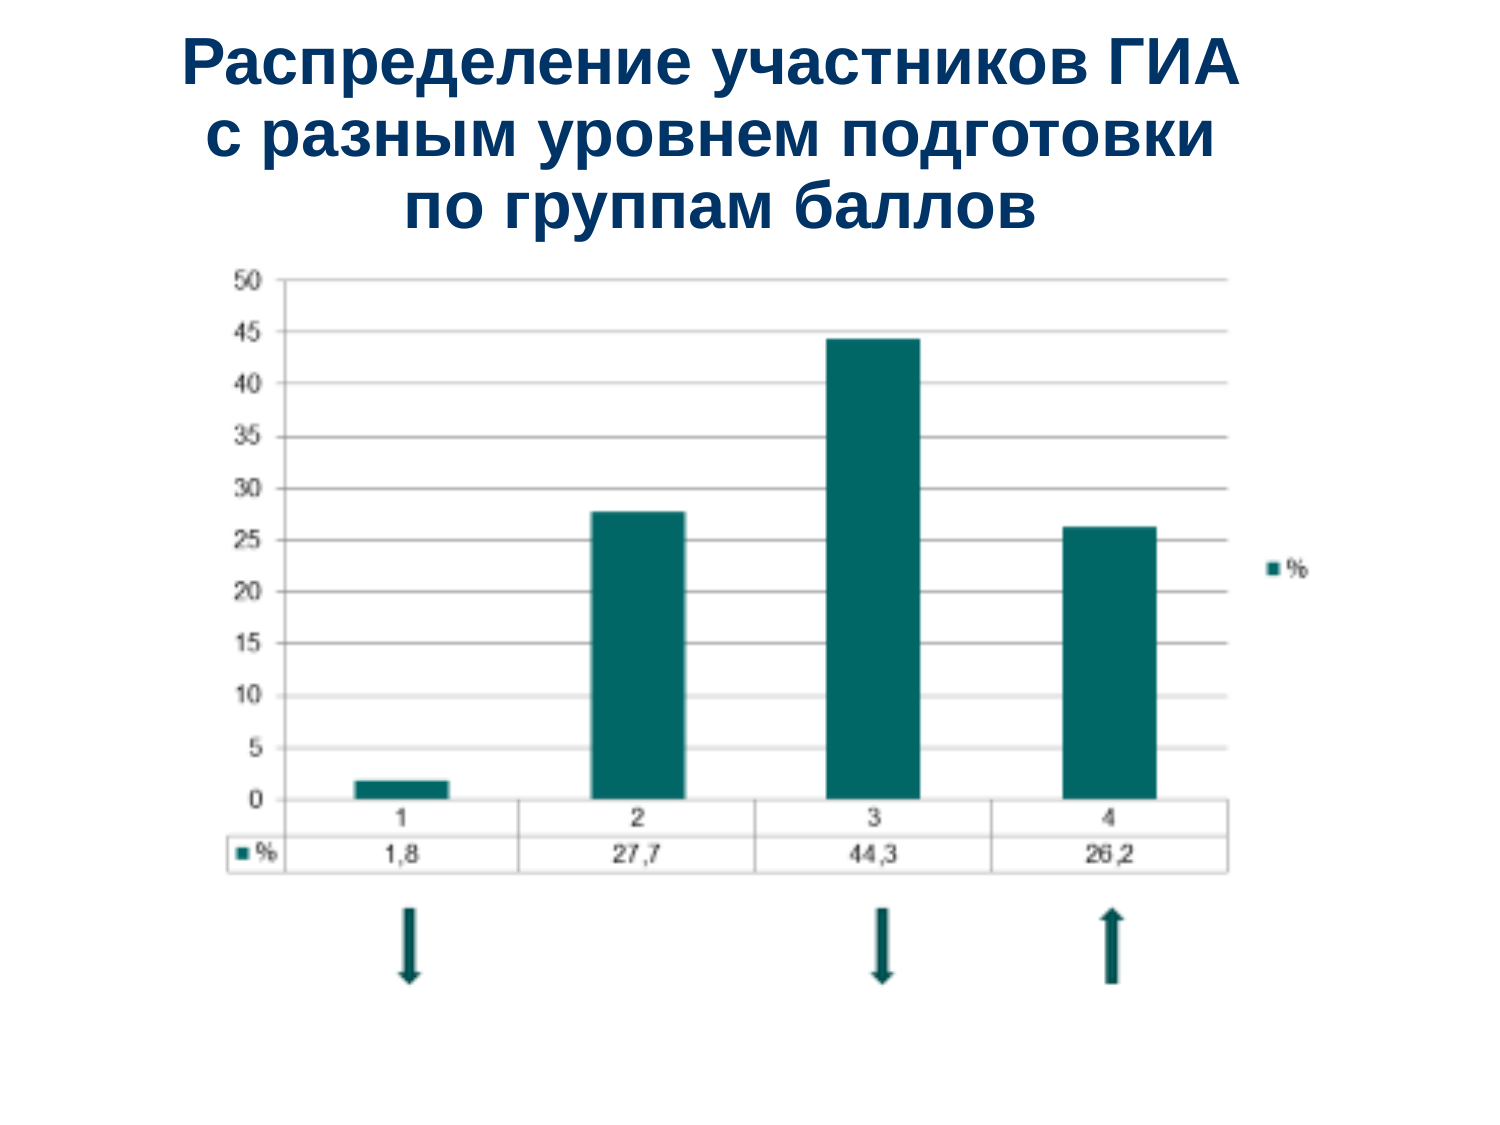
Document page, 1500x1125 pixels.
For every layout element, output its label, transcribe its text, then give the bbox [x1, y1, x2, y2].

title Распределение участников ГИА с разным уровнем подготовки по группам баллов [29, 0, 1413, 251]
picture [159, 255, 1362, 1000]
